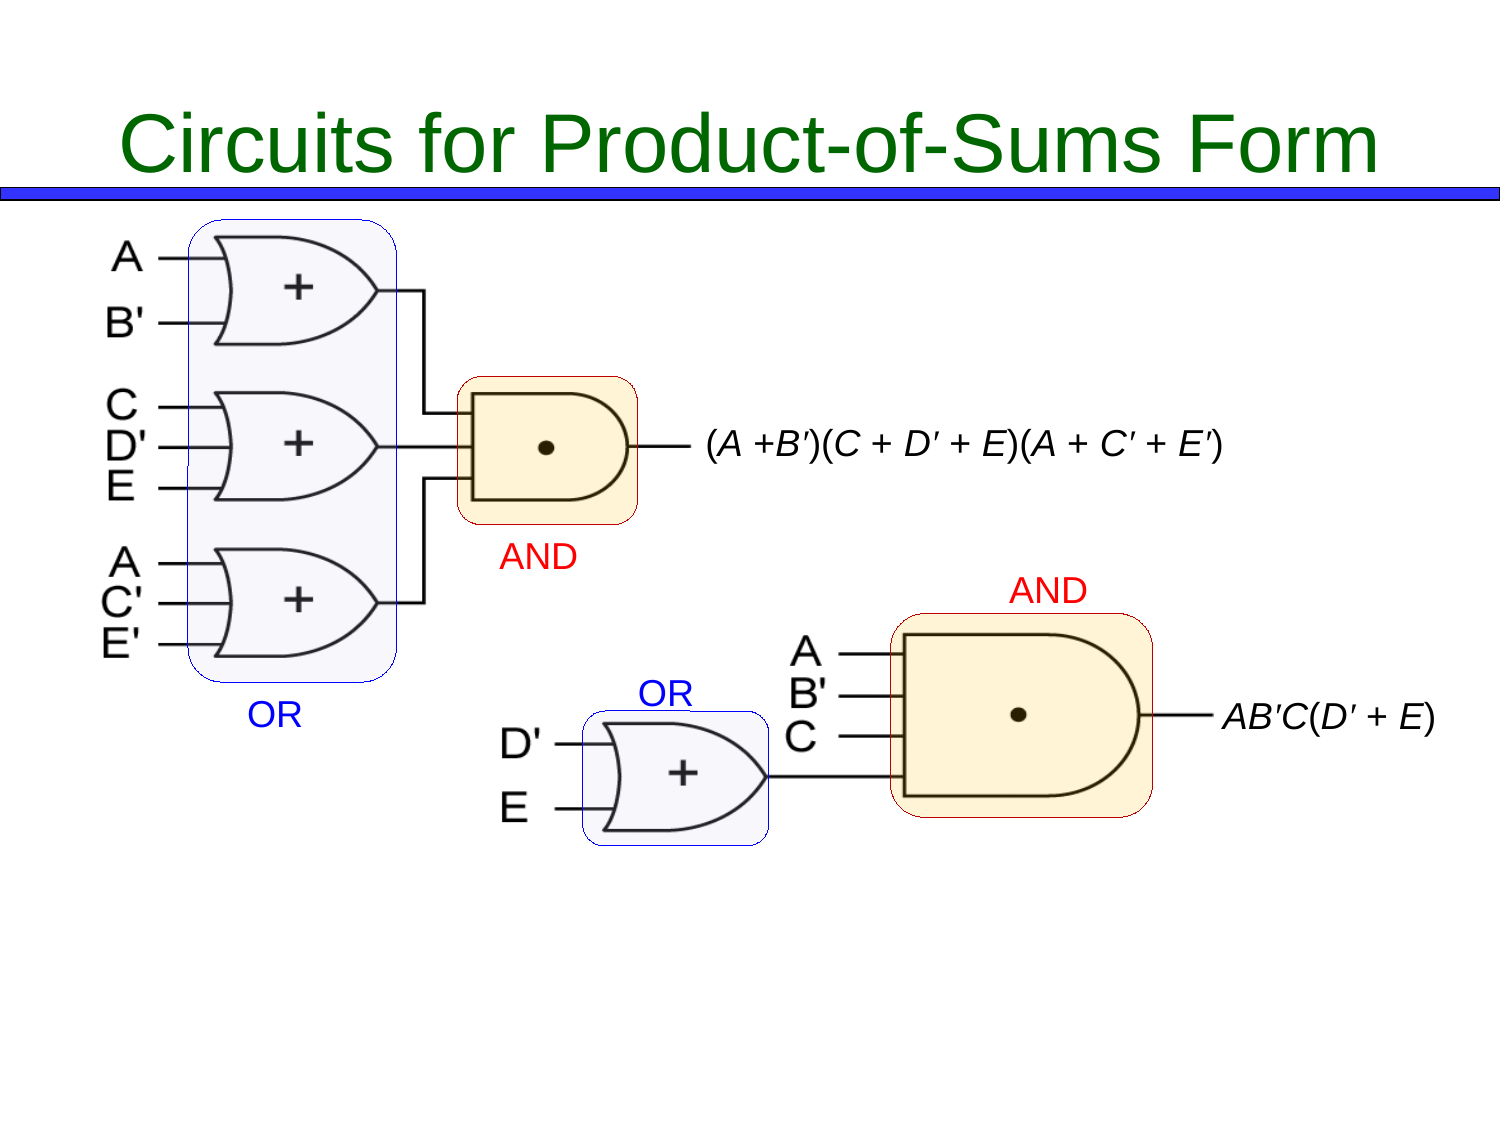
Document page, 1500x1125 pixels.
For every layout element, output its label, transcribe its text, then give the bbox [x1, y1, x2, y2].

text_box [100, 219, 1313, 847]
text_box AB′C(D′ + E) [1317, 685, 1478, 745]
title Circuits for Product-of-Sums Form [75, 45, 1425, 233]
